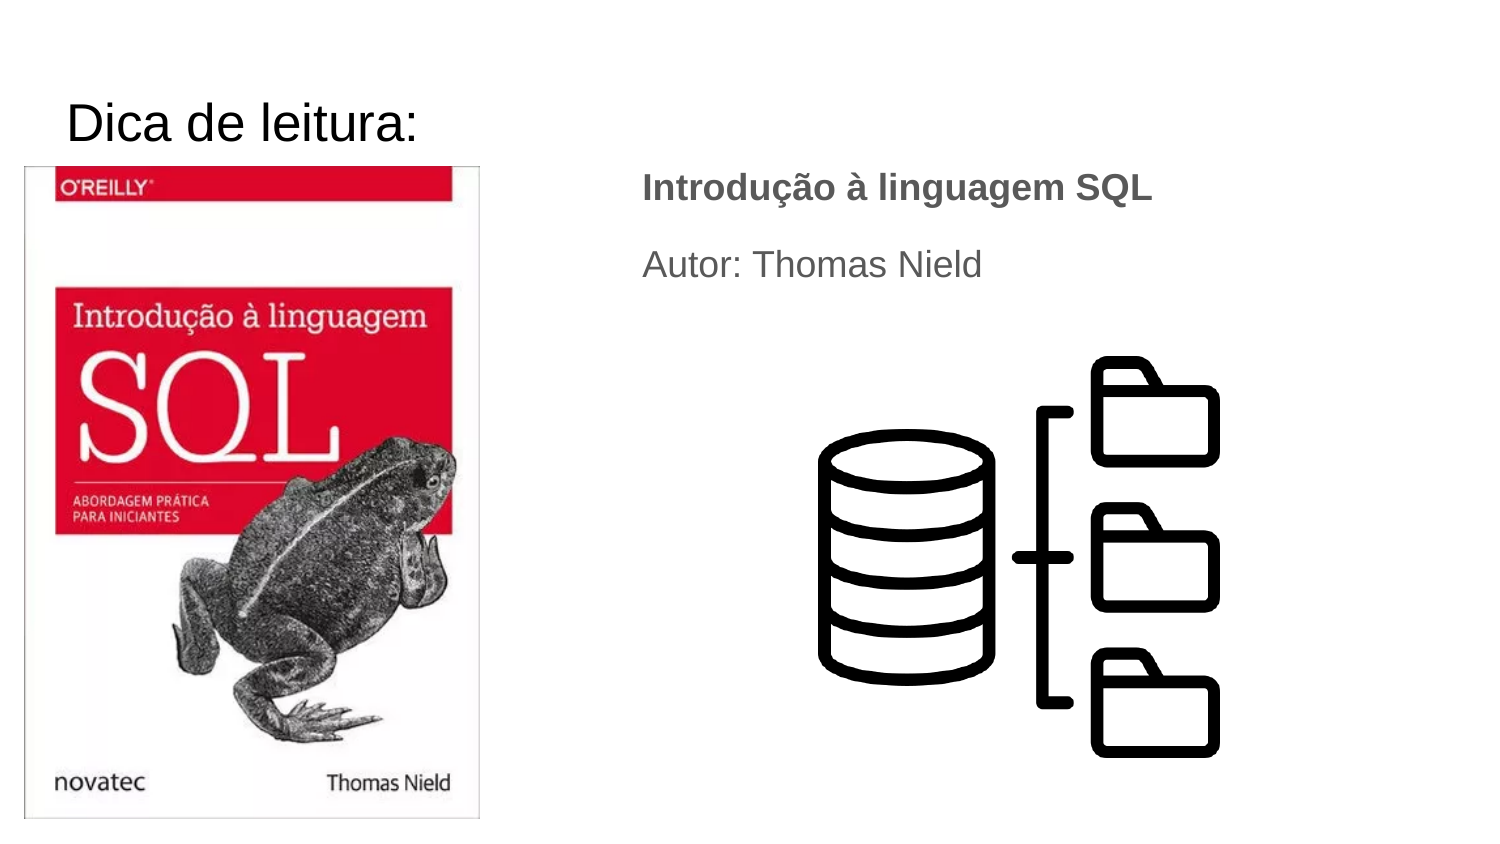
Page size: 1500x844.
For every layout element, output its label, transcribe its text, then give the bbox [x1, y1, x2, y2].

picture [818, 356, 1220, 759]
list Introdução à linguagem SQL Autor: Thomas Nield [627, 141, 1322, 328]
title Dica de leitura: [51, 72, 1449, 167]
picture [24, 166, 481, 819]
